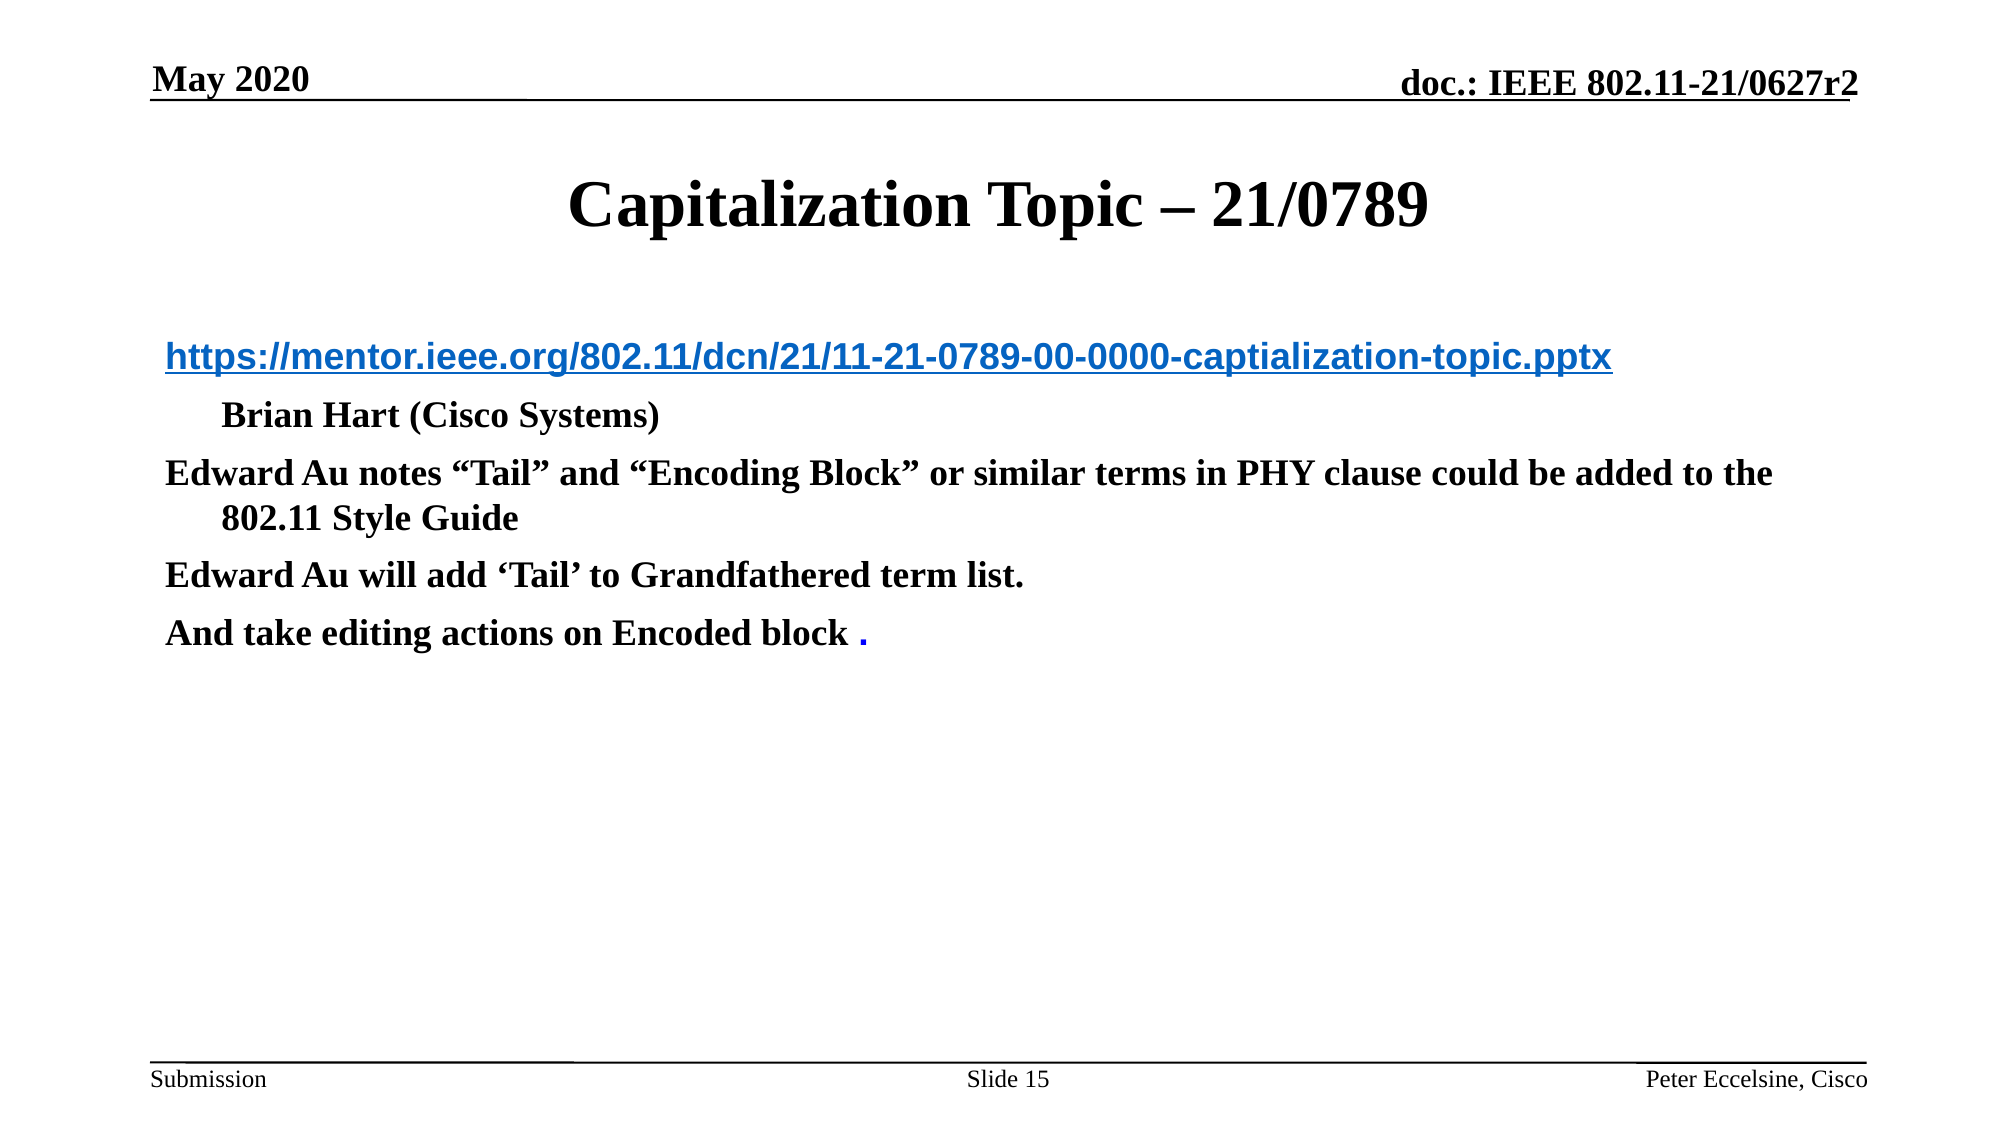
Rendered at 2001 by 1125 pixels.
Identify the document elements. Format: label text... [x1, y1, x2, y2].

title Capitalization Topic – 21/0789 [149, 112, 1850, 288]
slide_number Slide 15 [950, 1061, 1067, 1123]
list https://mentor.ieee.org/802.11/dcn/21/11-21-0789-00-0000-captialization-topic.pptx Brian Hart (Cisco Systems) Edward Au notes “Tail” and “Encoding Block” or similar terms in PHY clause could be added to the 802.11 Style Guide Edward Au will add ‘Tail’ to Grandfathered term list. And take editing actions on Encoded block . [149, 324, 1850, 1000]
footer Peter Eccelsine, Cisco [1171, 1061, 1869, 1093]
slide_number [152, 54, 563, 100]
